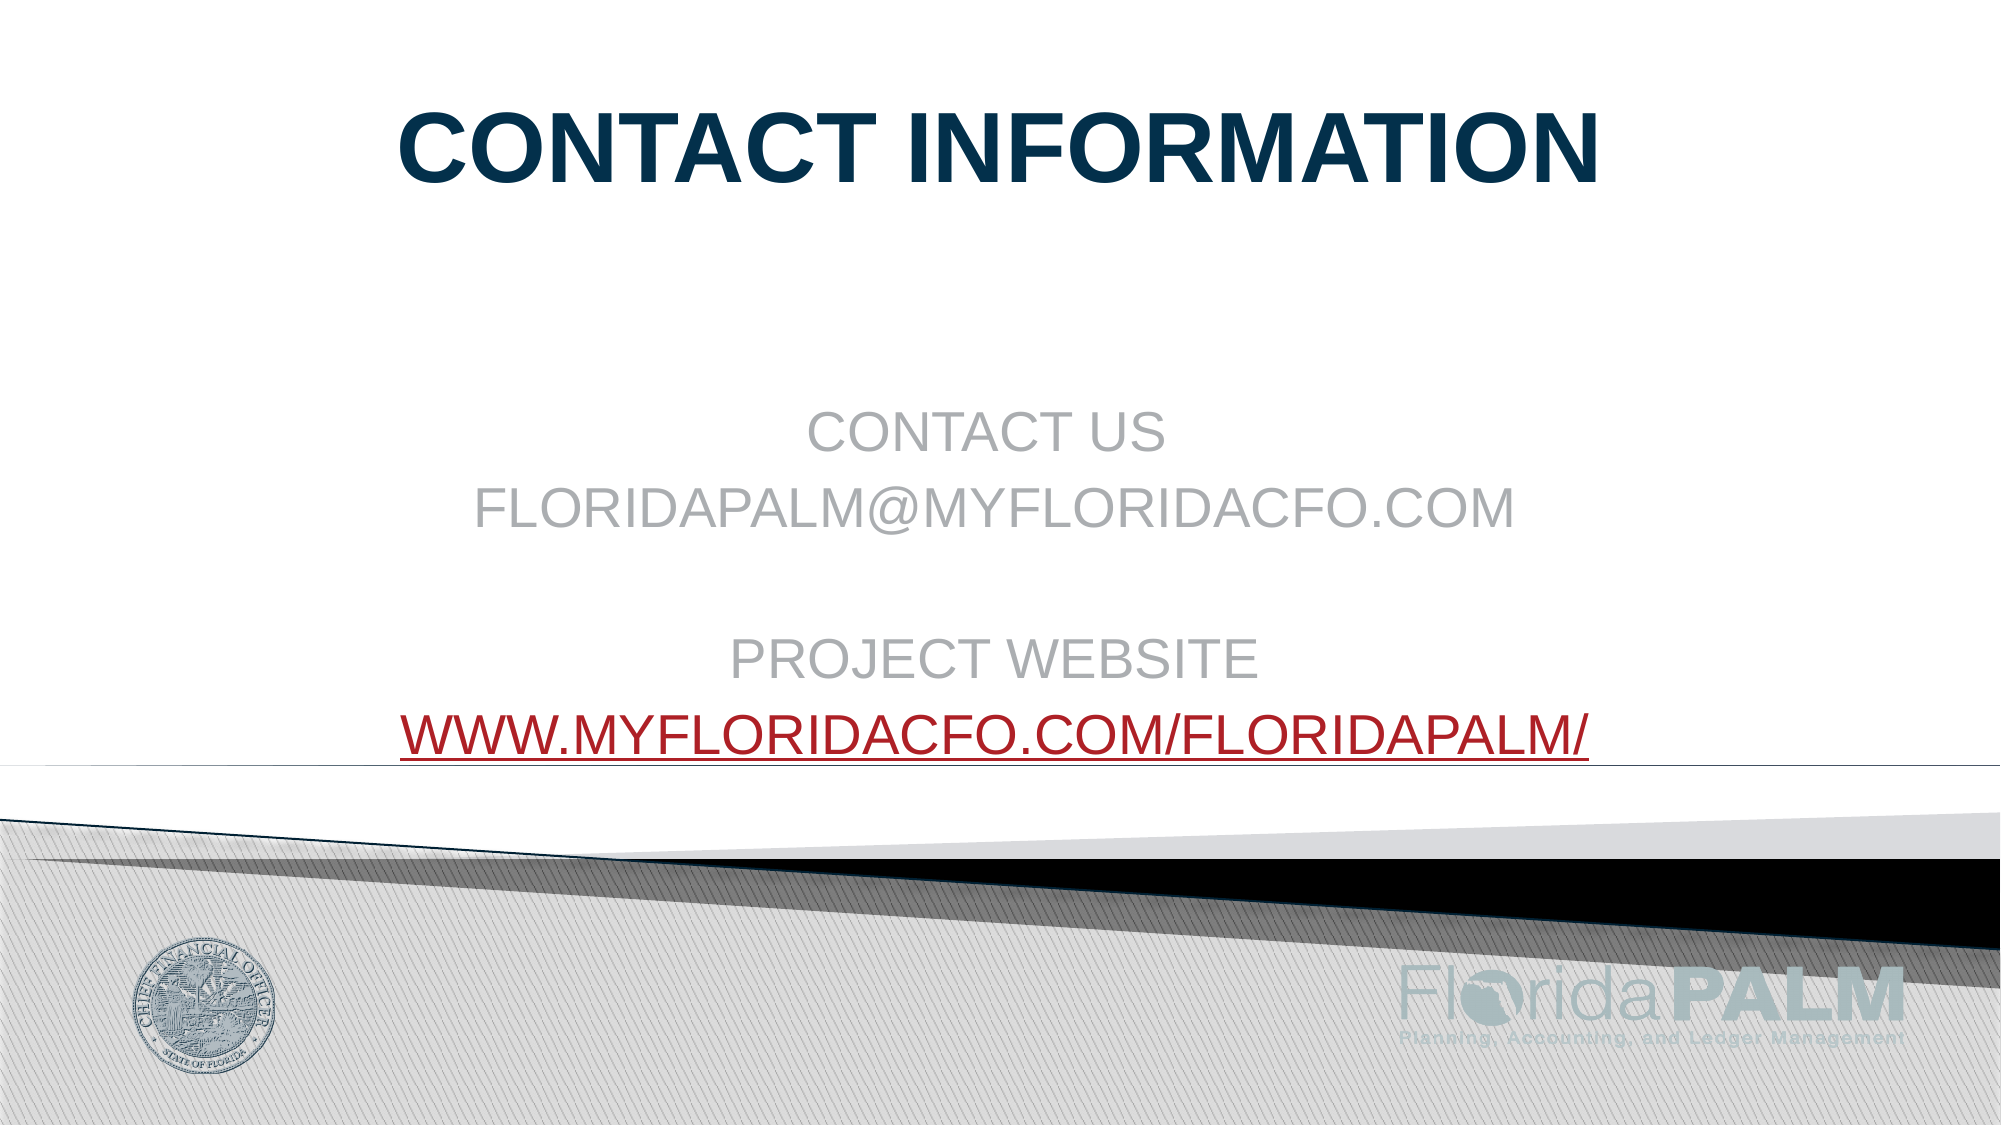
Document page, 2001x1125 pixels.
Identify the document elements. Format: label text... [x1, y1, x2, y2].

subtitle Contact us FloridaPALM@myfloridacfo.com Project Website www.myfloridacfo.com/floridapalm/ [150, 387, 1850, 790]
picture [7, 859, 2000, 989]
title Contact Information [150, 75, 1850, 387]
